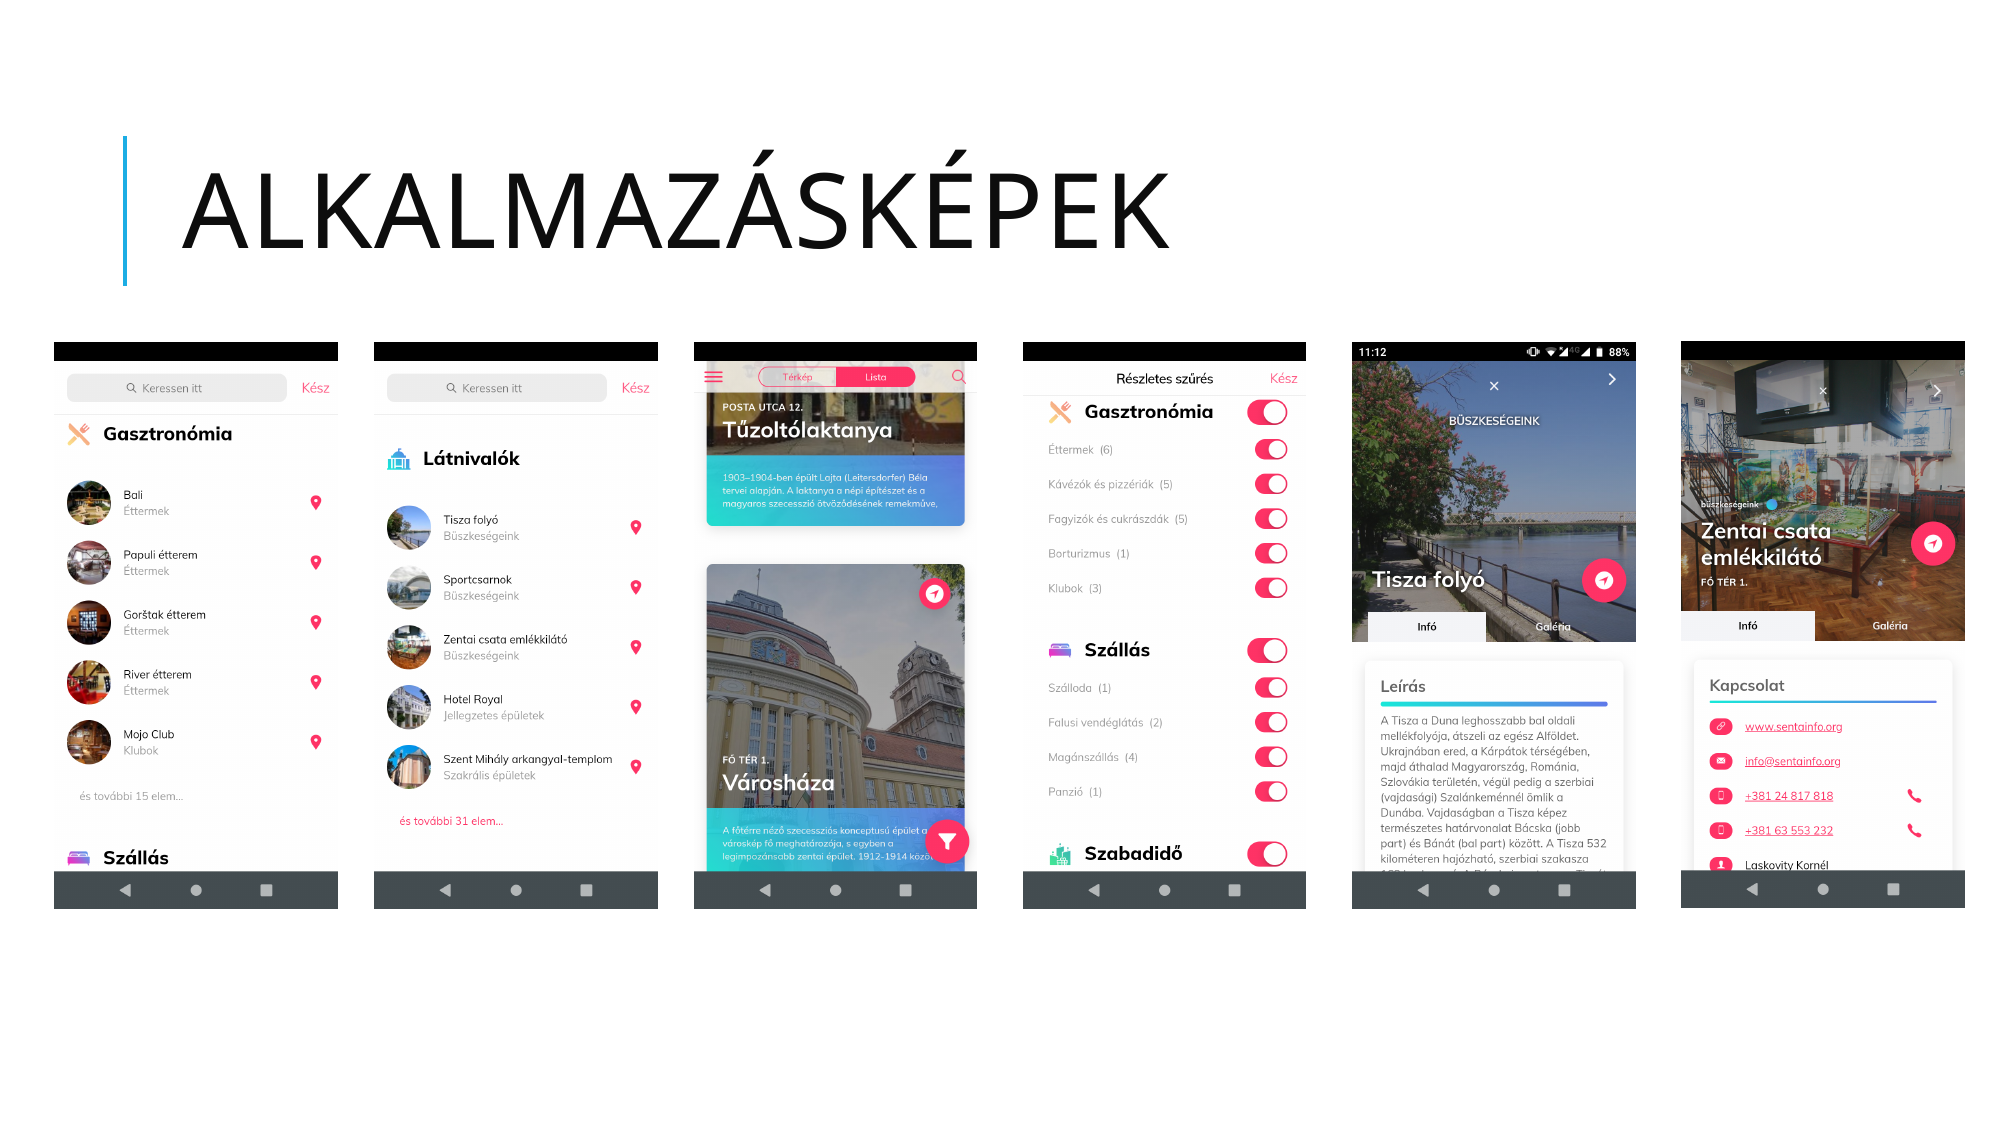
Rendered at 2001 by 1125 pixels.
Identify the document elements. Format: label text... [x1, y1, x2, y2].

picture [1022, 342, 1307, 909]
picture [1680, 341, 1965, 908]
picture [1351, 342, 1636, 909]
picture [374, 342, 658, 909]
title alkalmazásképek [168, 96, 1763, 342]
picture [693, 342, 978, 909]
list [54, 342, 338, 909]
